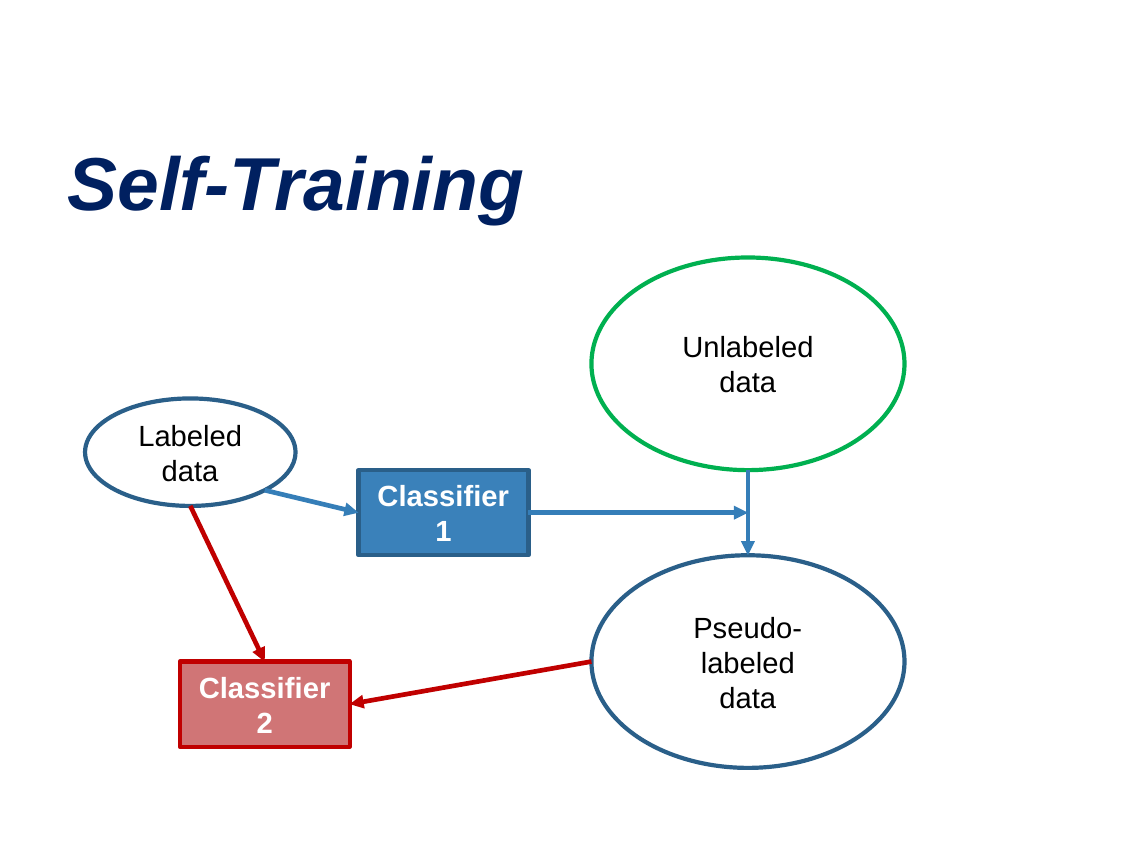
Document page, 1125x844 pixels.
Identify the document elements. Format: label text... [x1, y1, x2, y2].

text_box Labeled data [82, 396, 298, 508]
text_box Classifier 2 [178, 659, 352, 749]
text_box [264, 489, 359, 513]
text_box Unlabeled data [589, 255, 907, 473]
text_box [189, 505, 265, 662]
text_box Pseudo-labeled data [589, 553, 907, 770]
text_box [349, 661, 592, 705]
title Self-Training [56, 130, 1069, 237]
text_box Classifier 1 [356, 468, 531, 557]
